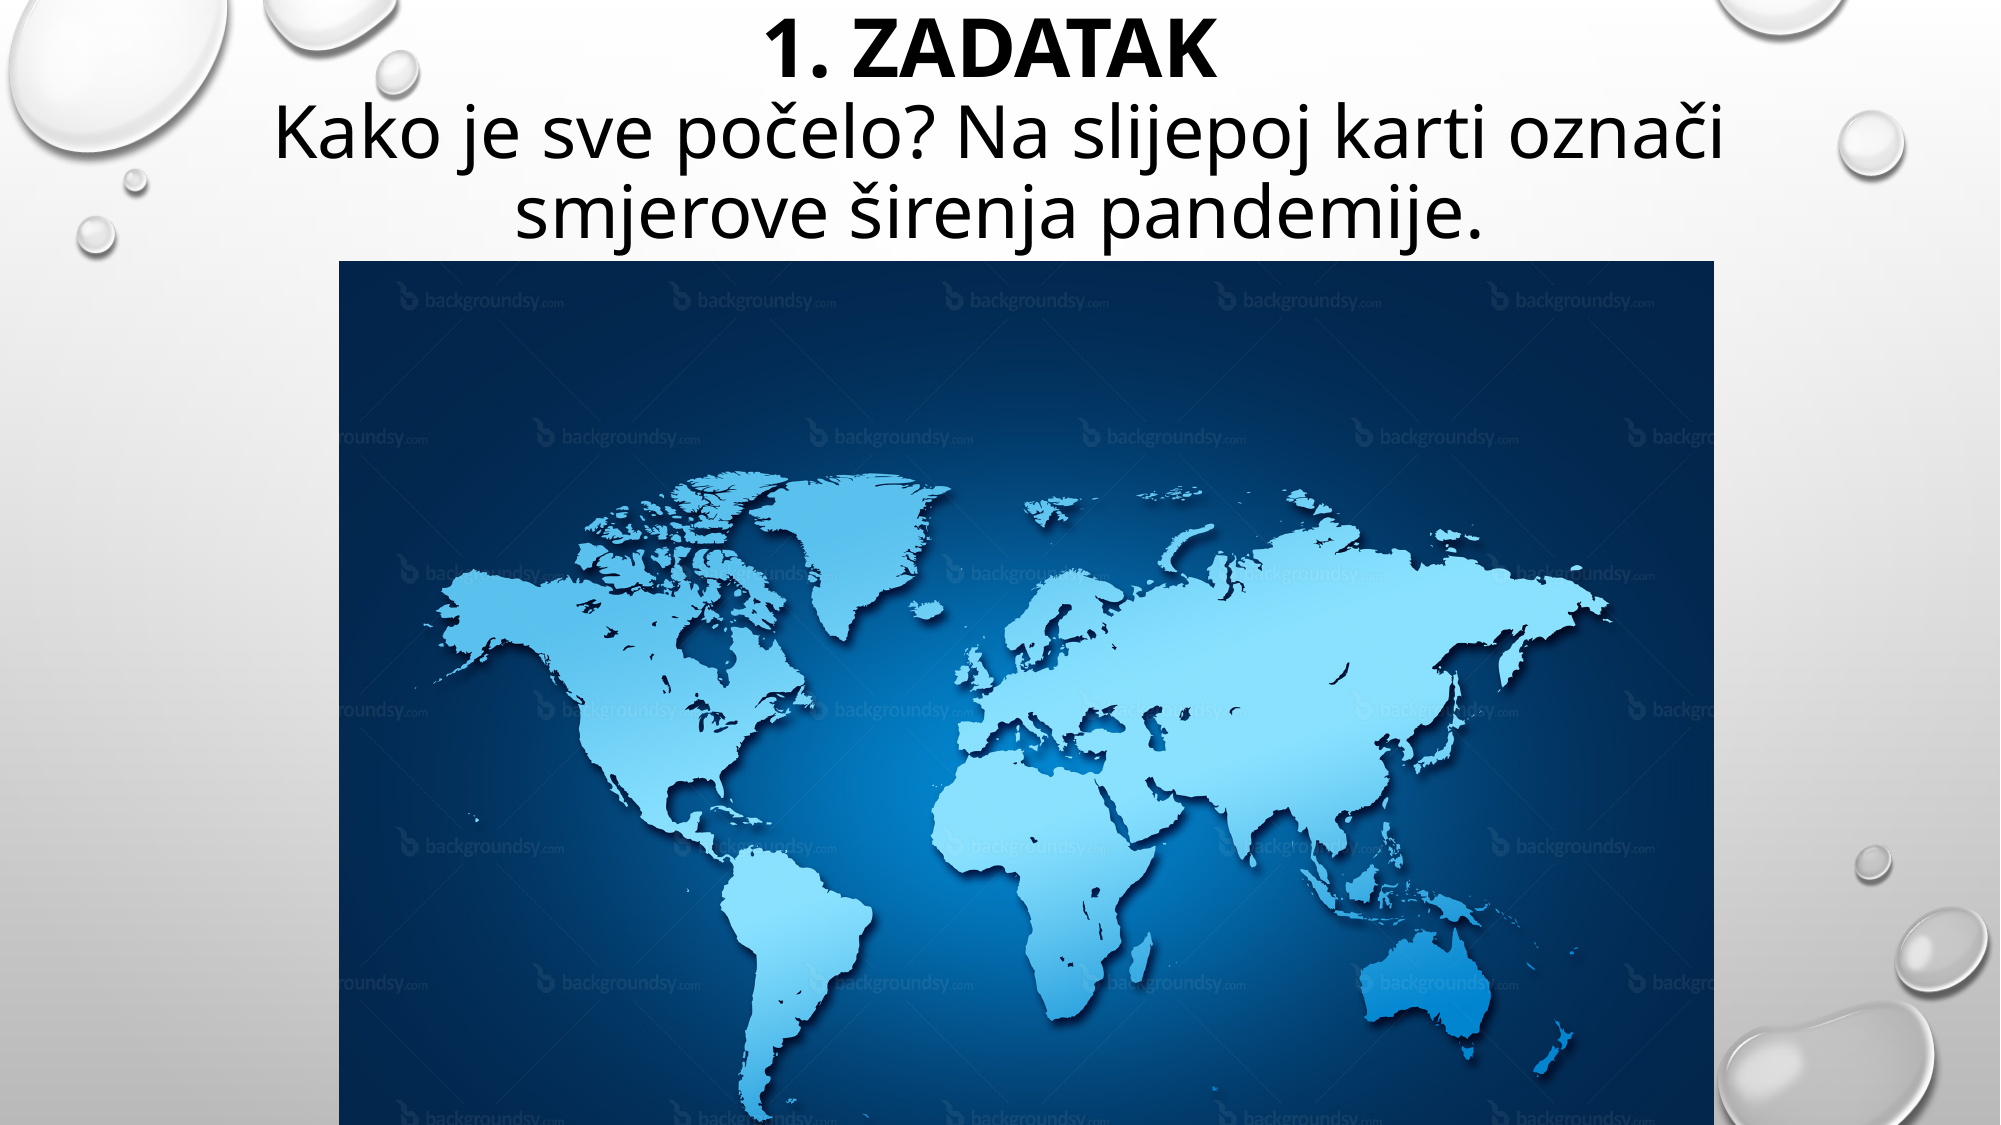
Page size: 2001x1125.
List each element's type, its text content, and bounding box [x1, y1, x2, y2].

picture [0, 0, 339, 1125]
picture [1715, 0, 2000, 1125]
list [339, 261, 1715, 1125]
title 1. Zadatak Kako je sve počelo? Na slijepoj karti označi smjerove širenja pandemije. [149, 0, 1851, 262]
